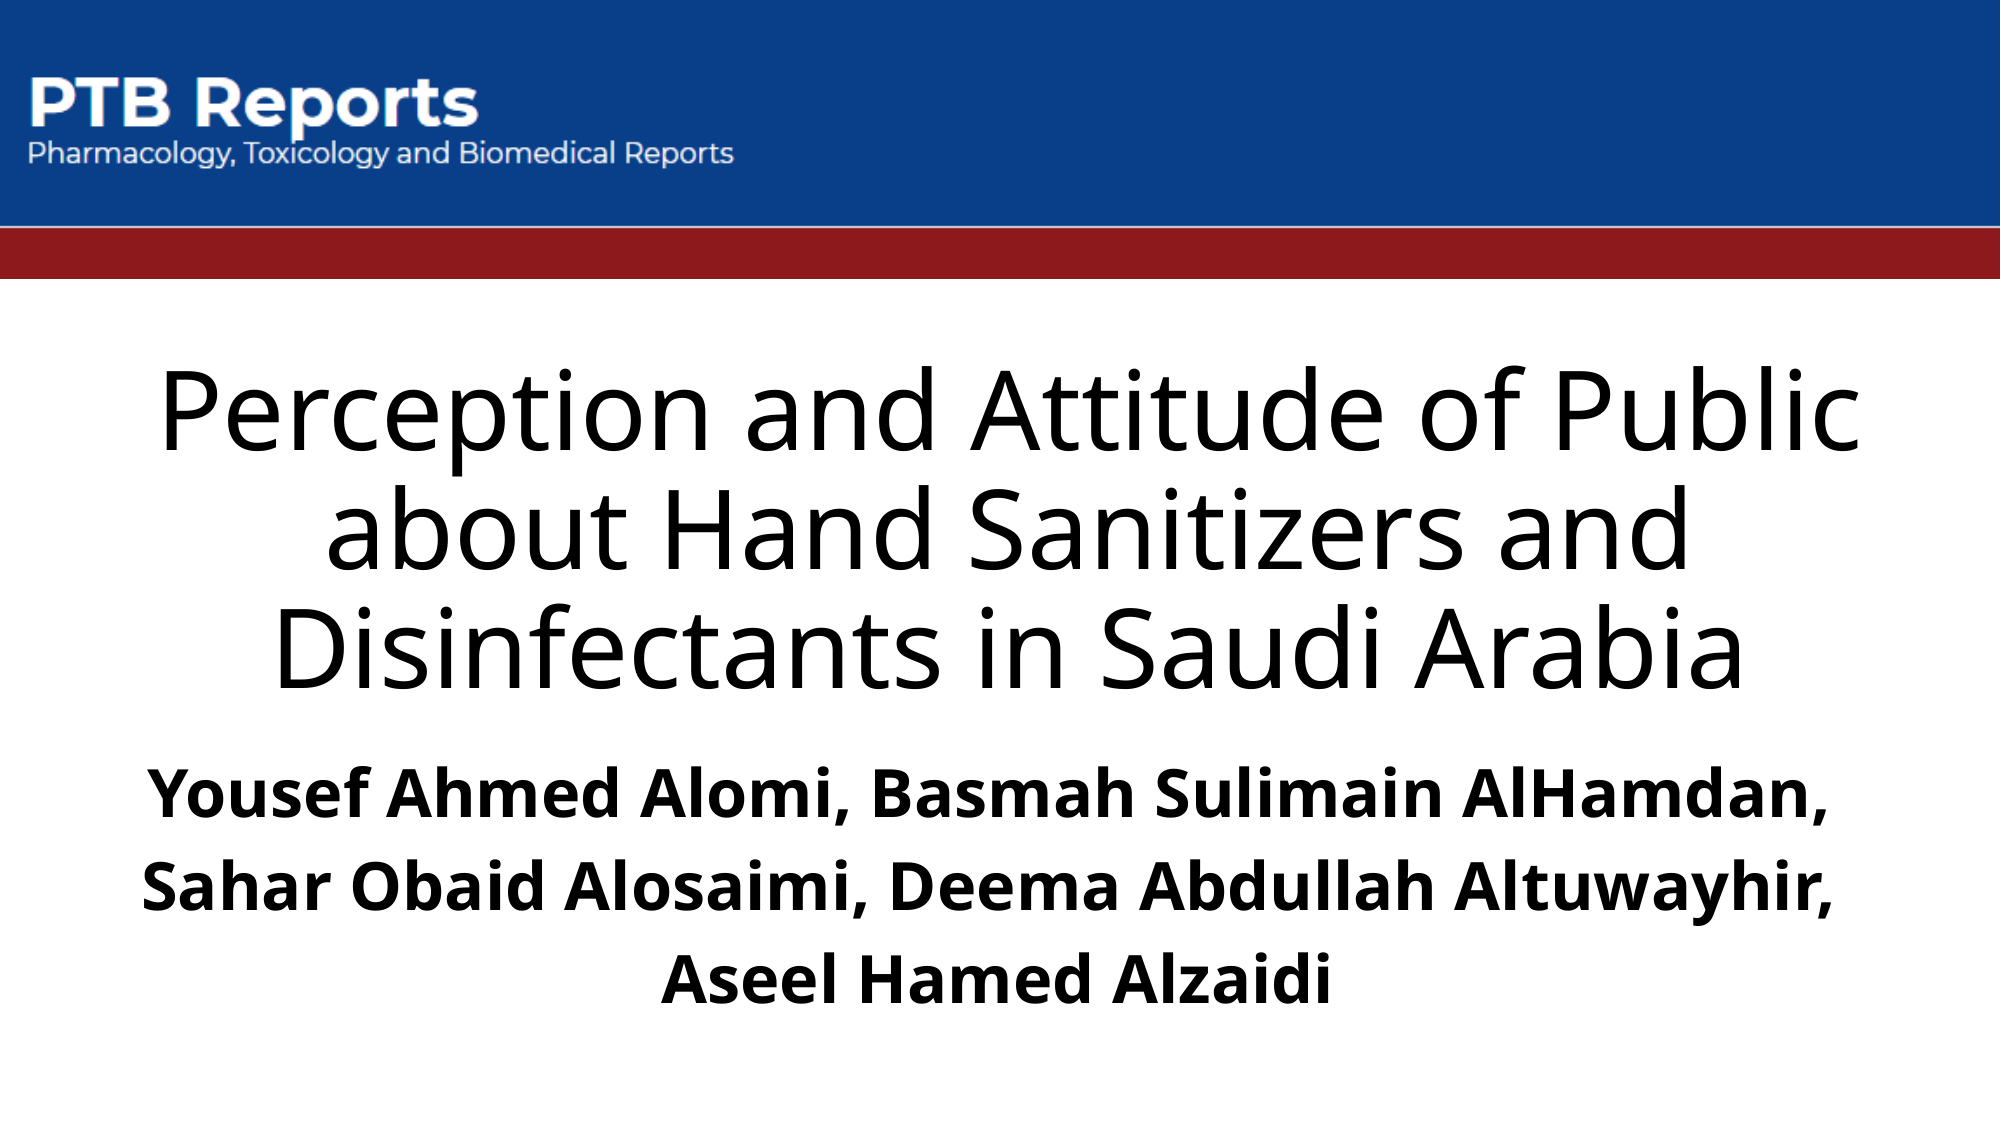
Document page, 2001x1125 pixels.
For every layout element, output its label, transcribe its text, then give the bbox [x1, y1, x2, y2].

picture [0, 0, 2000, 279]
title Perception and Attitude of Public about Hand Sanitizers and Disinfectants in Saudi Arabia [20, 305, 2000, 721]
subtitle Yousef Ahmed Alomi, Basmah Sulimain AlHamdan, Sahar Obaid Alosaimi, Deema Abdullah Altuwayhir, Aseel Hamed Alzaidi [20, 752, 1976, 908]
